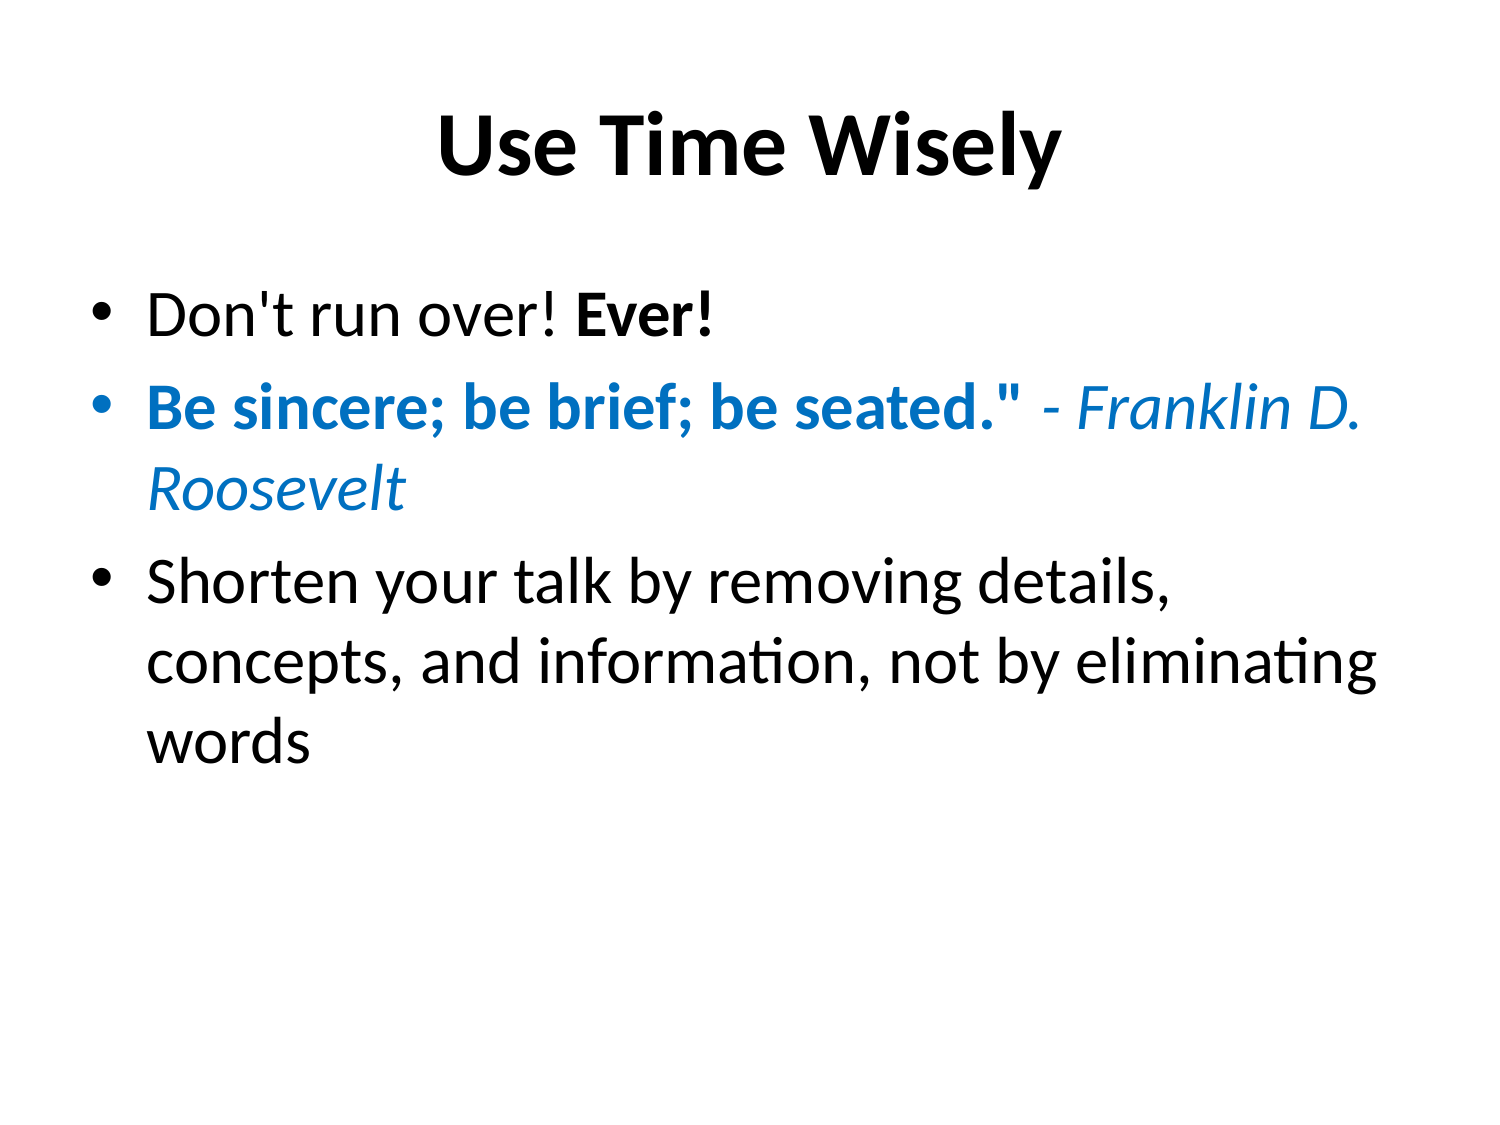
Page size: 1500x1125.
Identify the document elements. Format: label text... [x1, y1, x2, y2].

list Don't run over! Ever! Be sincere; be brief; be seated." - Franklin D. Roosevelt Shorten your talk by removing details, concepts, and information, not by eliminating words [75, 262, 1425, 1005]
title Use Time Wisely [75, 45, 1425, 233]
